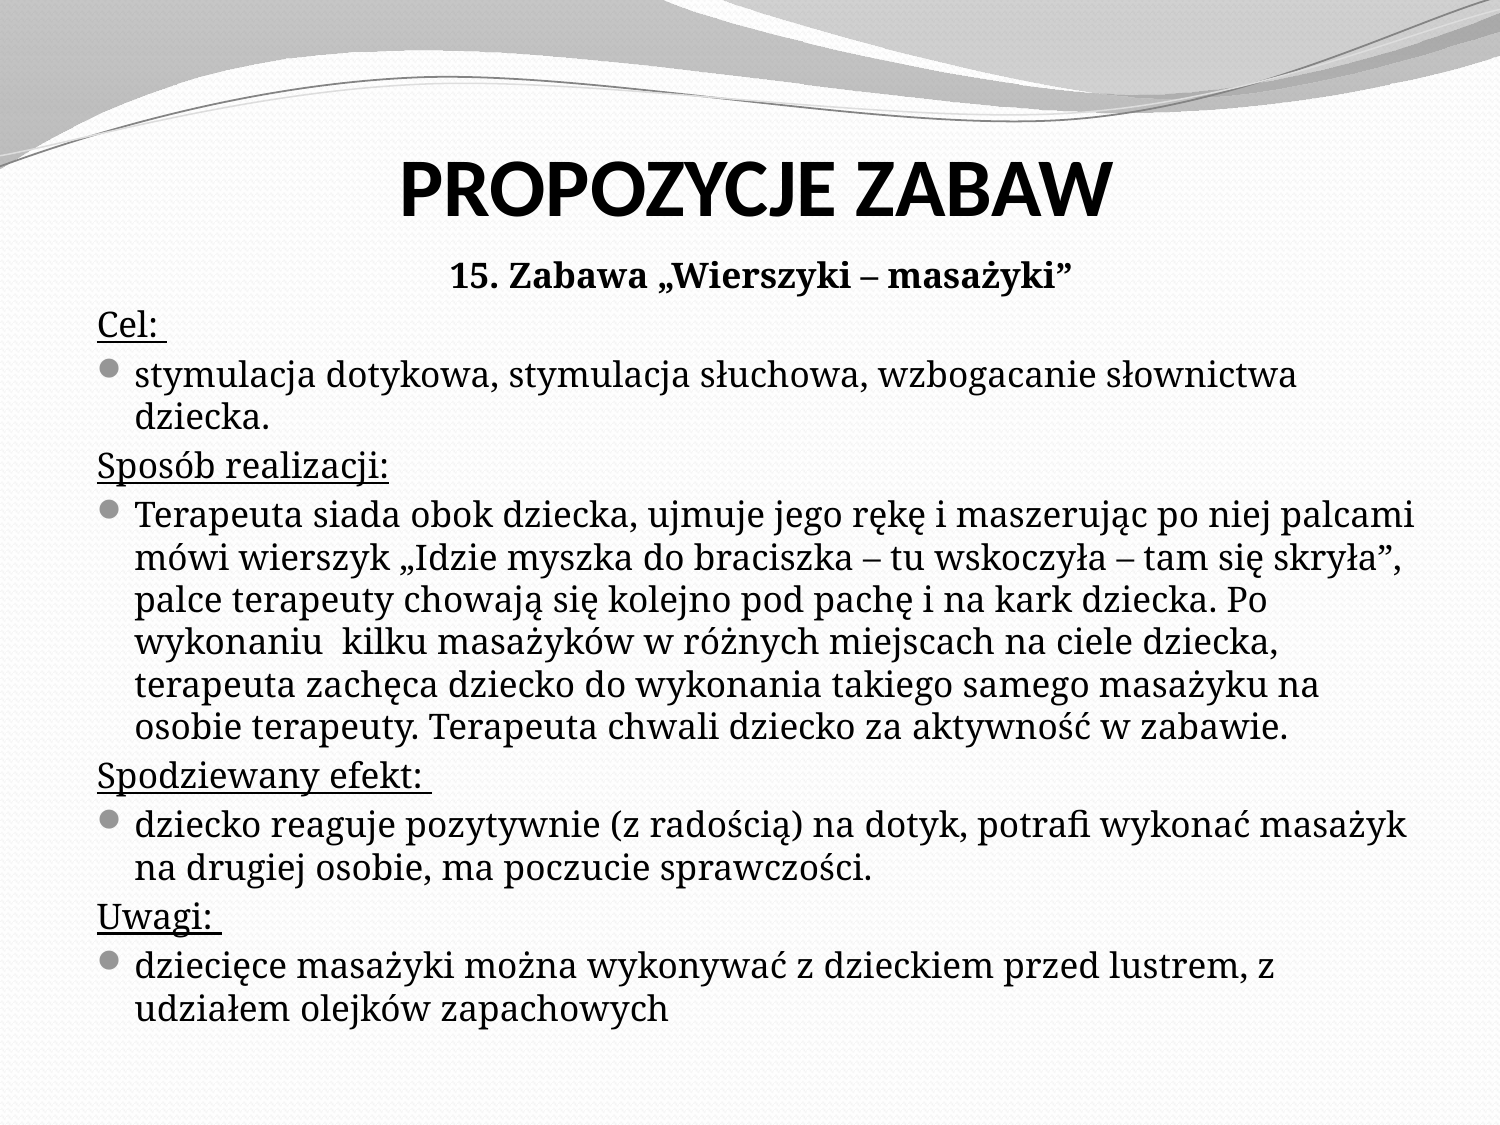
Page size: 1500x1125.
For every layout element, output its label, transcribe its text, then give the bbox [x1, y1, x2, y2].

title PROPOZYCJE ZABAW [82, 117, 1432, 233]
list 15. Zabawa „Wierszyki – masażyki” Cel: stymulacja dotykowa, stymulacja słuchowa, wzbogacanie słownictwa dziecka. Sposób realizacji: Terapeuta siada obok dziecka, ujmuje jego rękę i maszerując po niej palcami mówi wierszyk „Idzie myszka do braciszka – tu wskoczyła – tam się skryła”, palce terapeuty chowają się kolejno pod pachę i na kark dziecka. Po wykonaniu kilku masażyków w różnych miejscach na ciele dziecka, terapeuta zachęca dziecko do wykonania takiego samego masażyku na osobie terapeuty. Terapeuta chwali dziecko za aktywność w zabawie. Spodziewany efekt: dziecko reaguje pozytywnie (z radością) na dotyk, potrafi wykonać masażyk na drugiej osobie, ma poczucie sprawczości. Uwagi: dziecięce masażyki można wykonywać z dzieckiem przed lustrem, z udziałem olejków zapachowych [82, 246, 1442, 1090]
